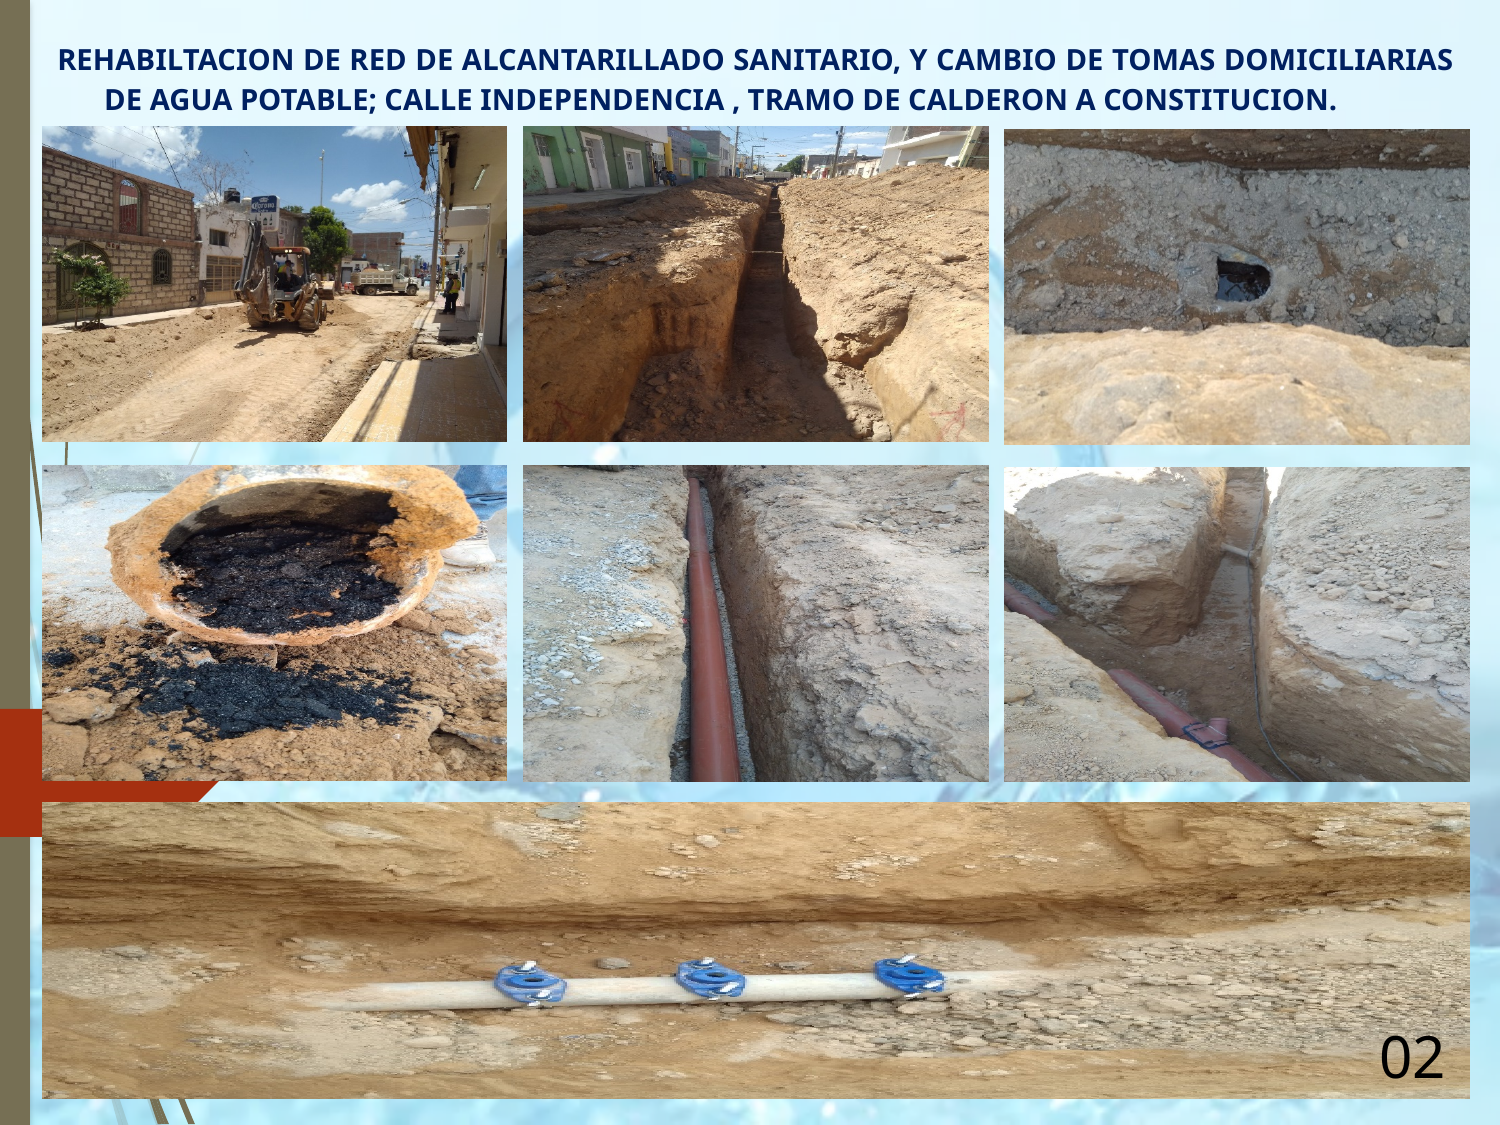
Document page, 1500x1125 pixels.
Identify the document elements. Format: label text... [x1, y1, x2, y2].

picture [1004, 466, 1470, 782]
picture [523, 465, 989, 783]
picture [1004, 129, 1470, 445]
picture [41, 465, 508, 781]
picture [523, 126, 989, 442]
picture [41, 126, 508, 442]
picture [41, 802, 1470, 1099]
title REHABILTACION DE RED DE ALCANTARILLADO SANITARIO, Y CAMBIO DE TOMAS DOMICILIARIAS DE AGUA POTABLE; CALLE INDEPENDENCIA , TRAMO DE CALDERON A CONSTITUCION. [42, 0, 1470, 127]
